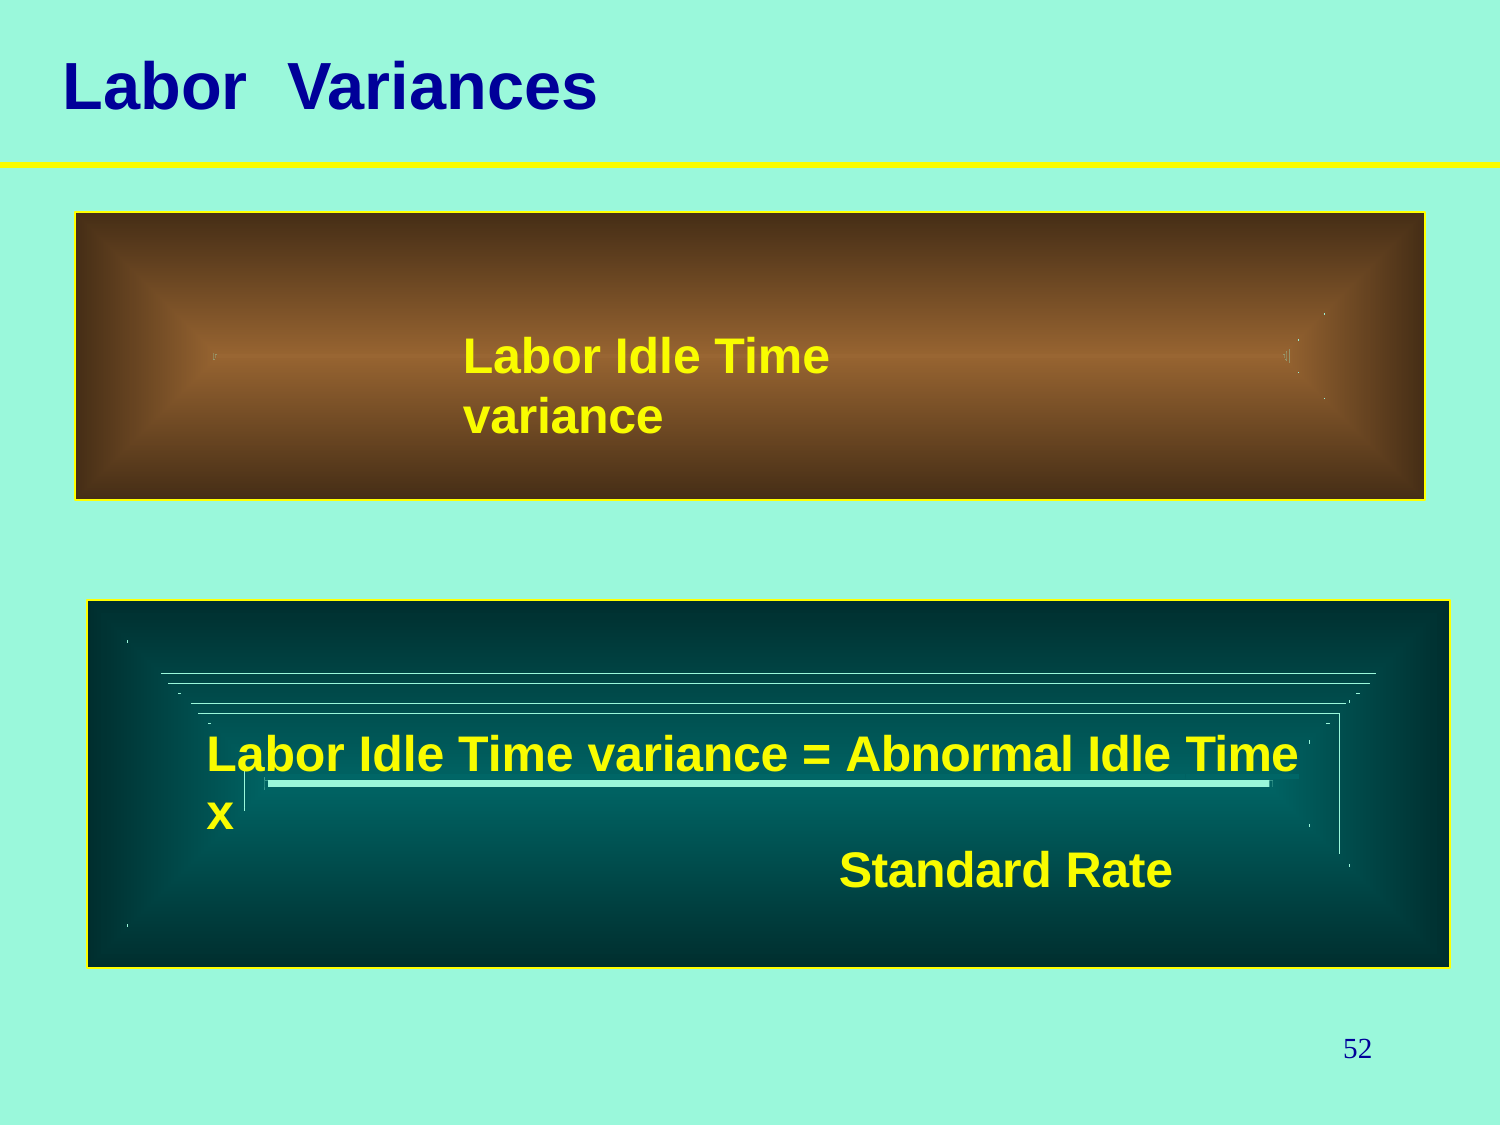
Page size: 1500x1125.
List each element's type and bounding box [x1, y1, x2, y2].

text_box [74, 212, 1425, 500]
slide_number [1324, 1030, 1377, 1125]
title [60, 40, 604, 231]
text_box [87, 600, 1450, 968]
